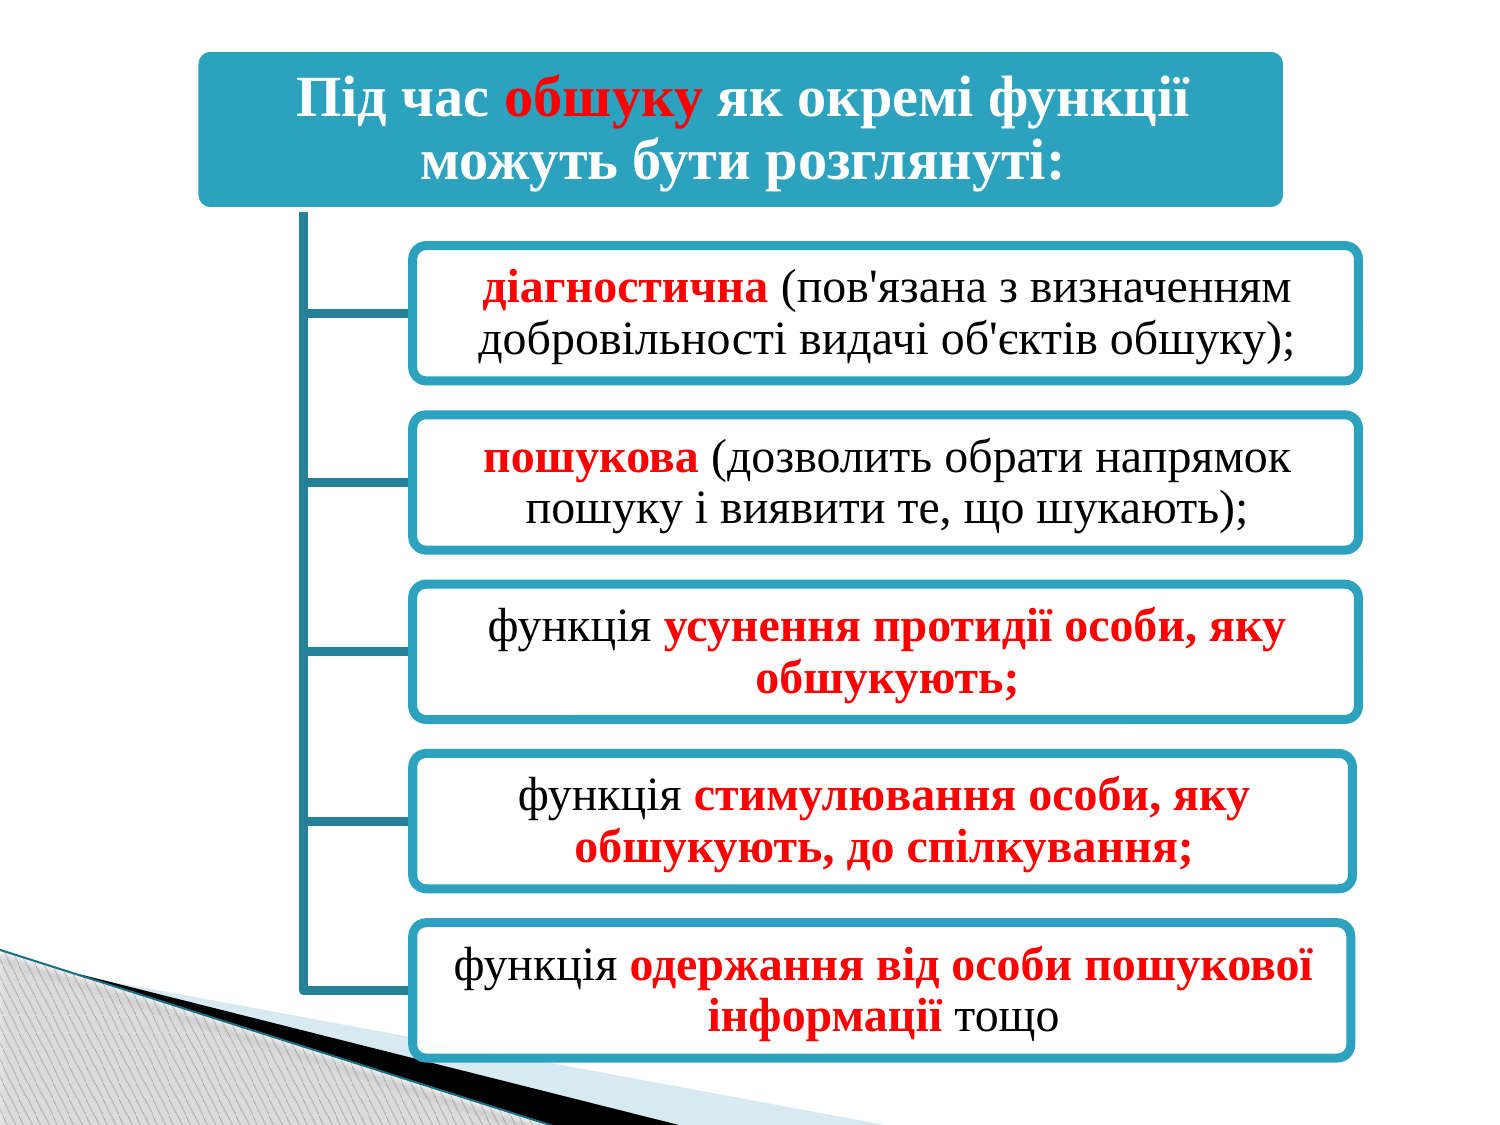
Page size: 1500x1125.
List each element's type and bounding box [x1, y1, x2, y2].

list [81, 46, 1471, 1059]
